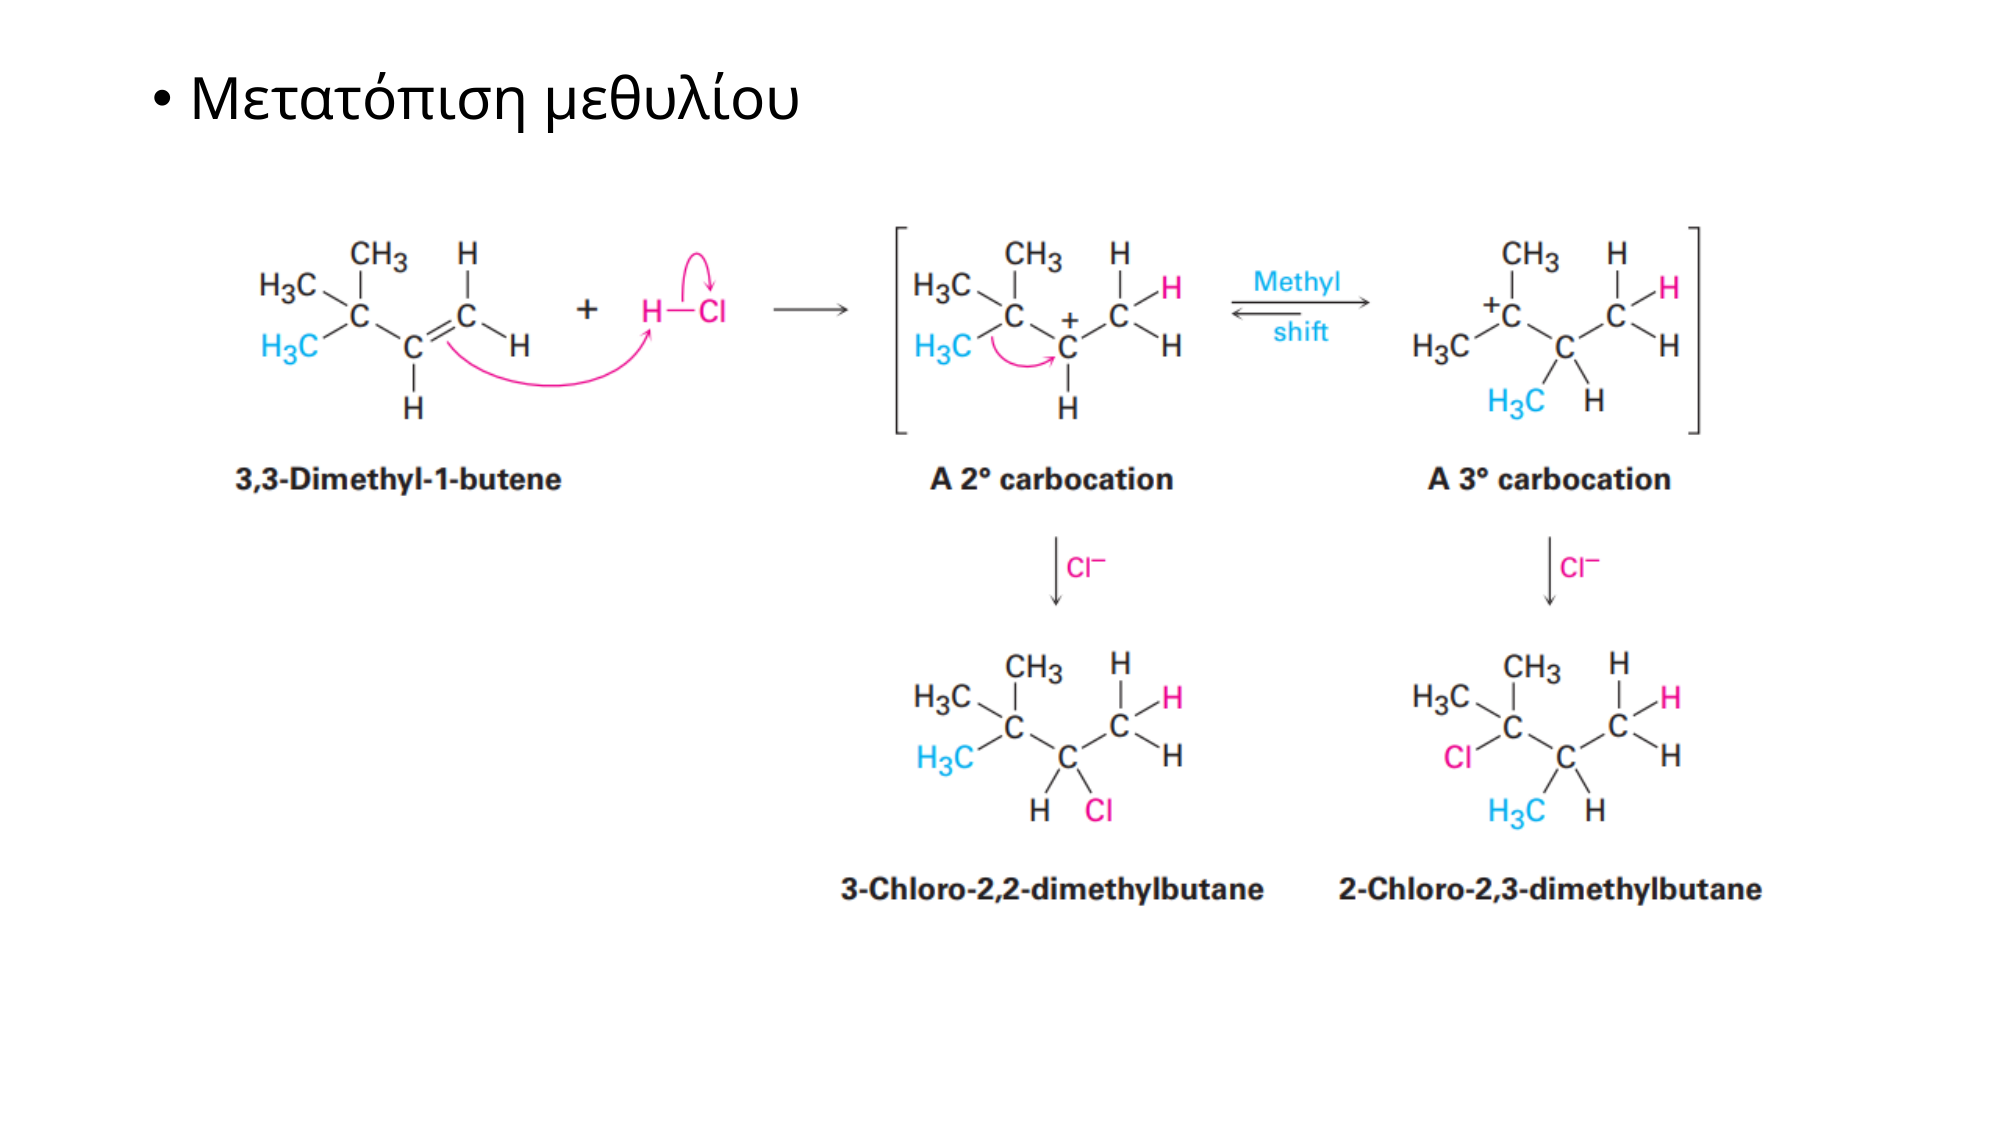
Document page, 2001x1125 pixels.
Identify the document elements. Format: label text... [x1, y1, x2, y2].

picture [215, 204, 1784, 920]
list Μετατόπιση μεθυλίου [137, 61, 1863, 1014]
